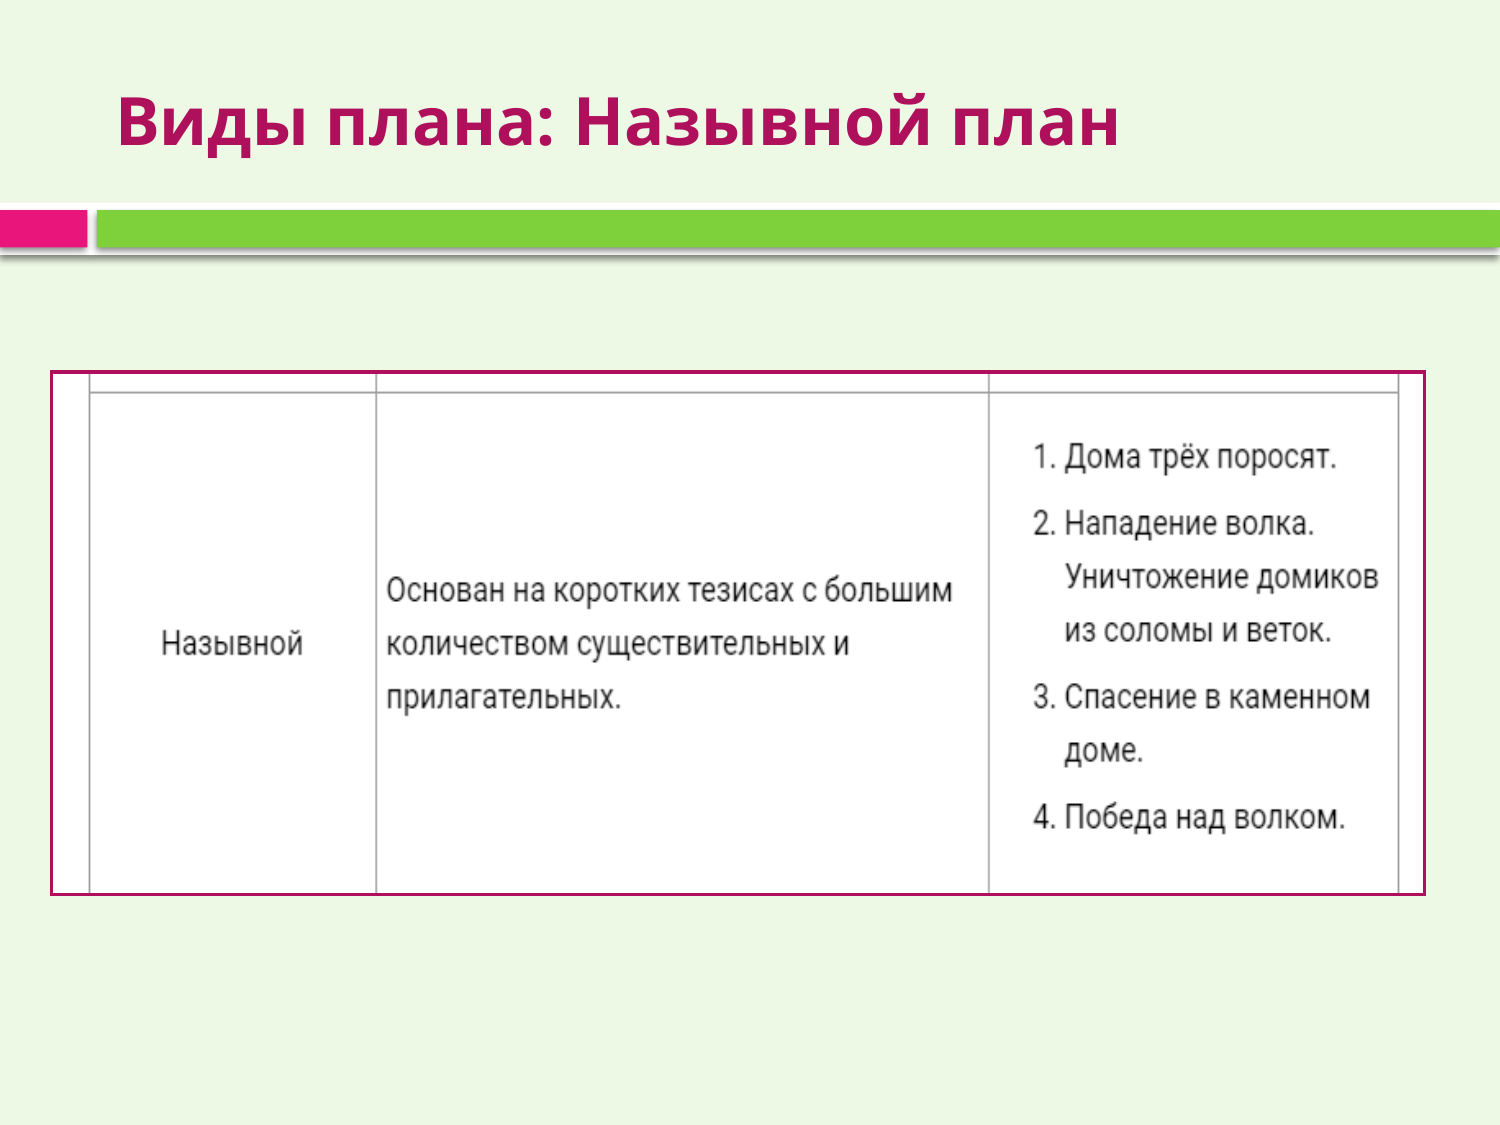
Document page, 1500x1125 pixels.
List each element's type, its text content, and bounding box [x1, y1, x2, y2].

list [52, 373, 1424, 894]
title Виды плана: Назывной план [100, 37, 1438, 200]
